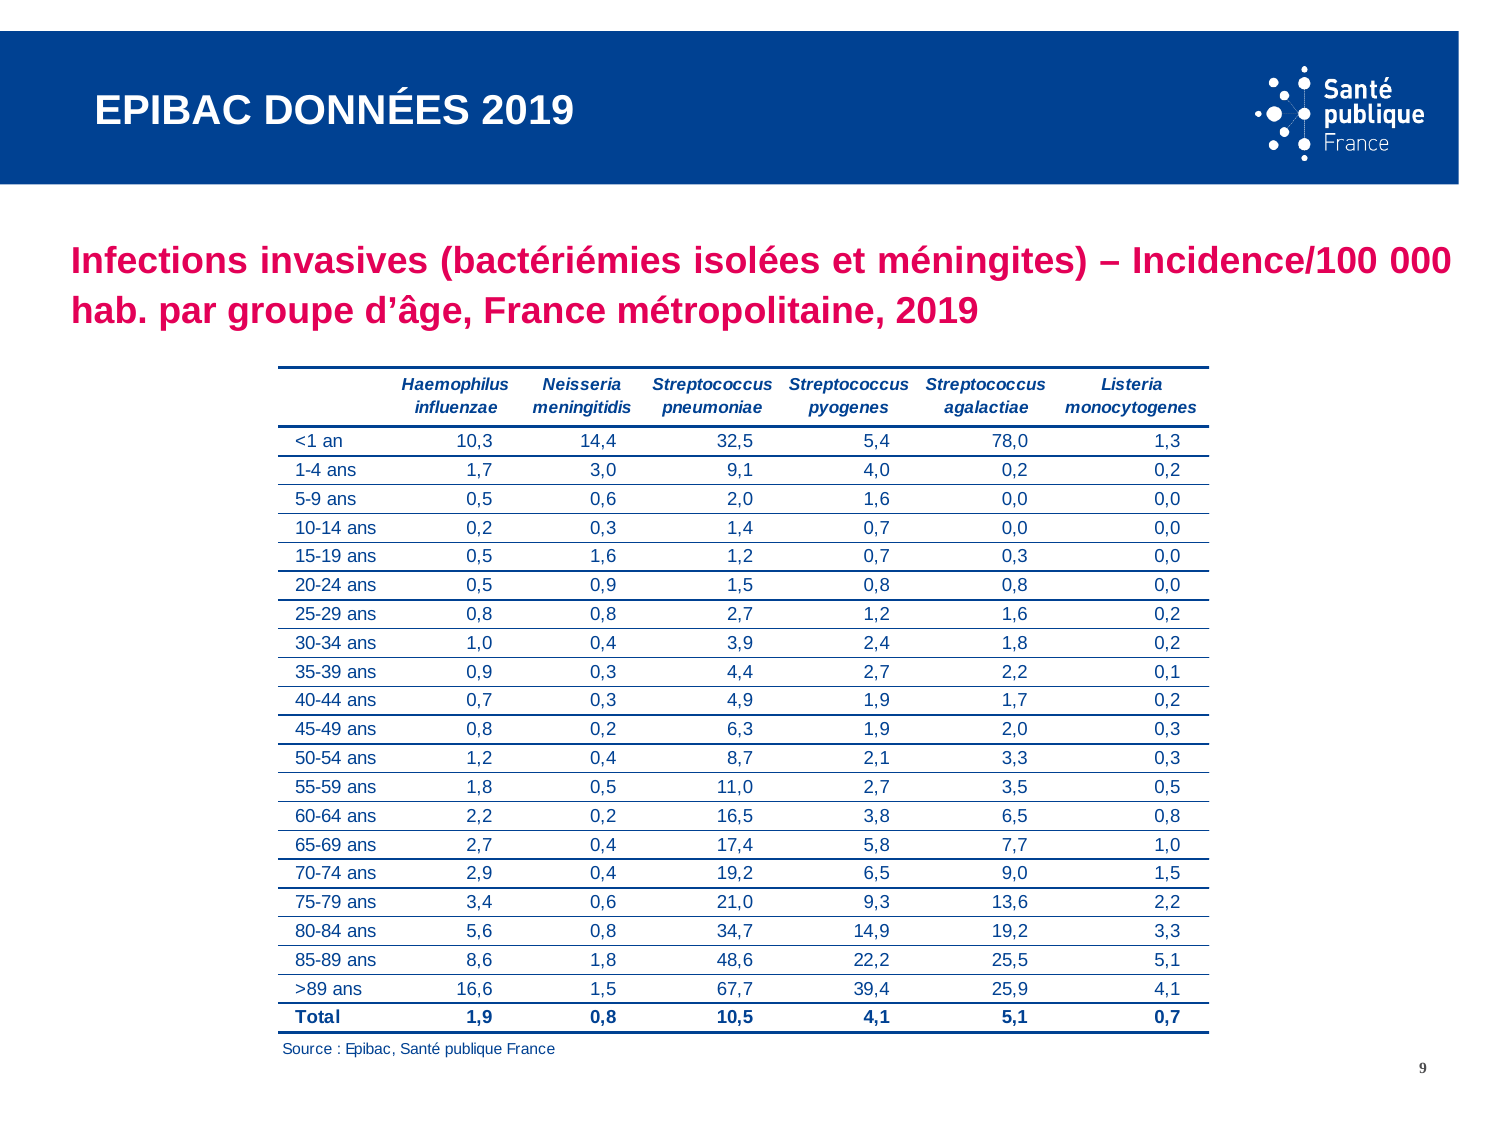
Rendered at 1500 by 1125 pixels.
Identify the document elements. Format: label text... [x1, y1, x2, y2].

picture [1255, 66, 1424, 161]
title Epibac données 2019 [88, 30, 1211, 185]
picture [277, 361, 1211, 1064]
list Infections invasives (bactériémies isolées et méningites) – Incidence/100 000 hab. par groupe d’âge, France métropolitaine, 2019 [64, 231, 1459, 1024]
